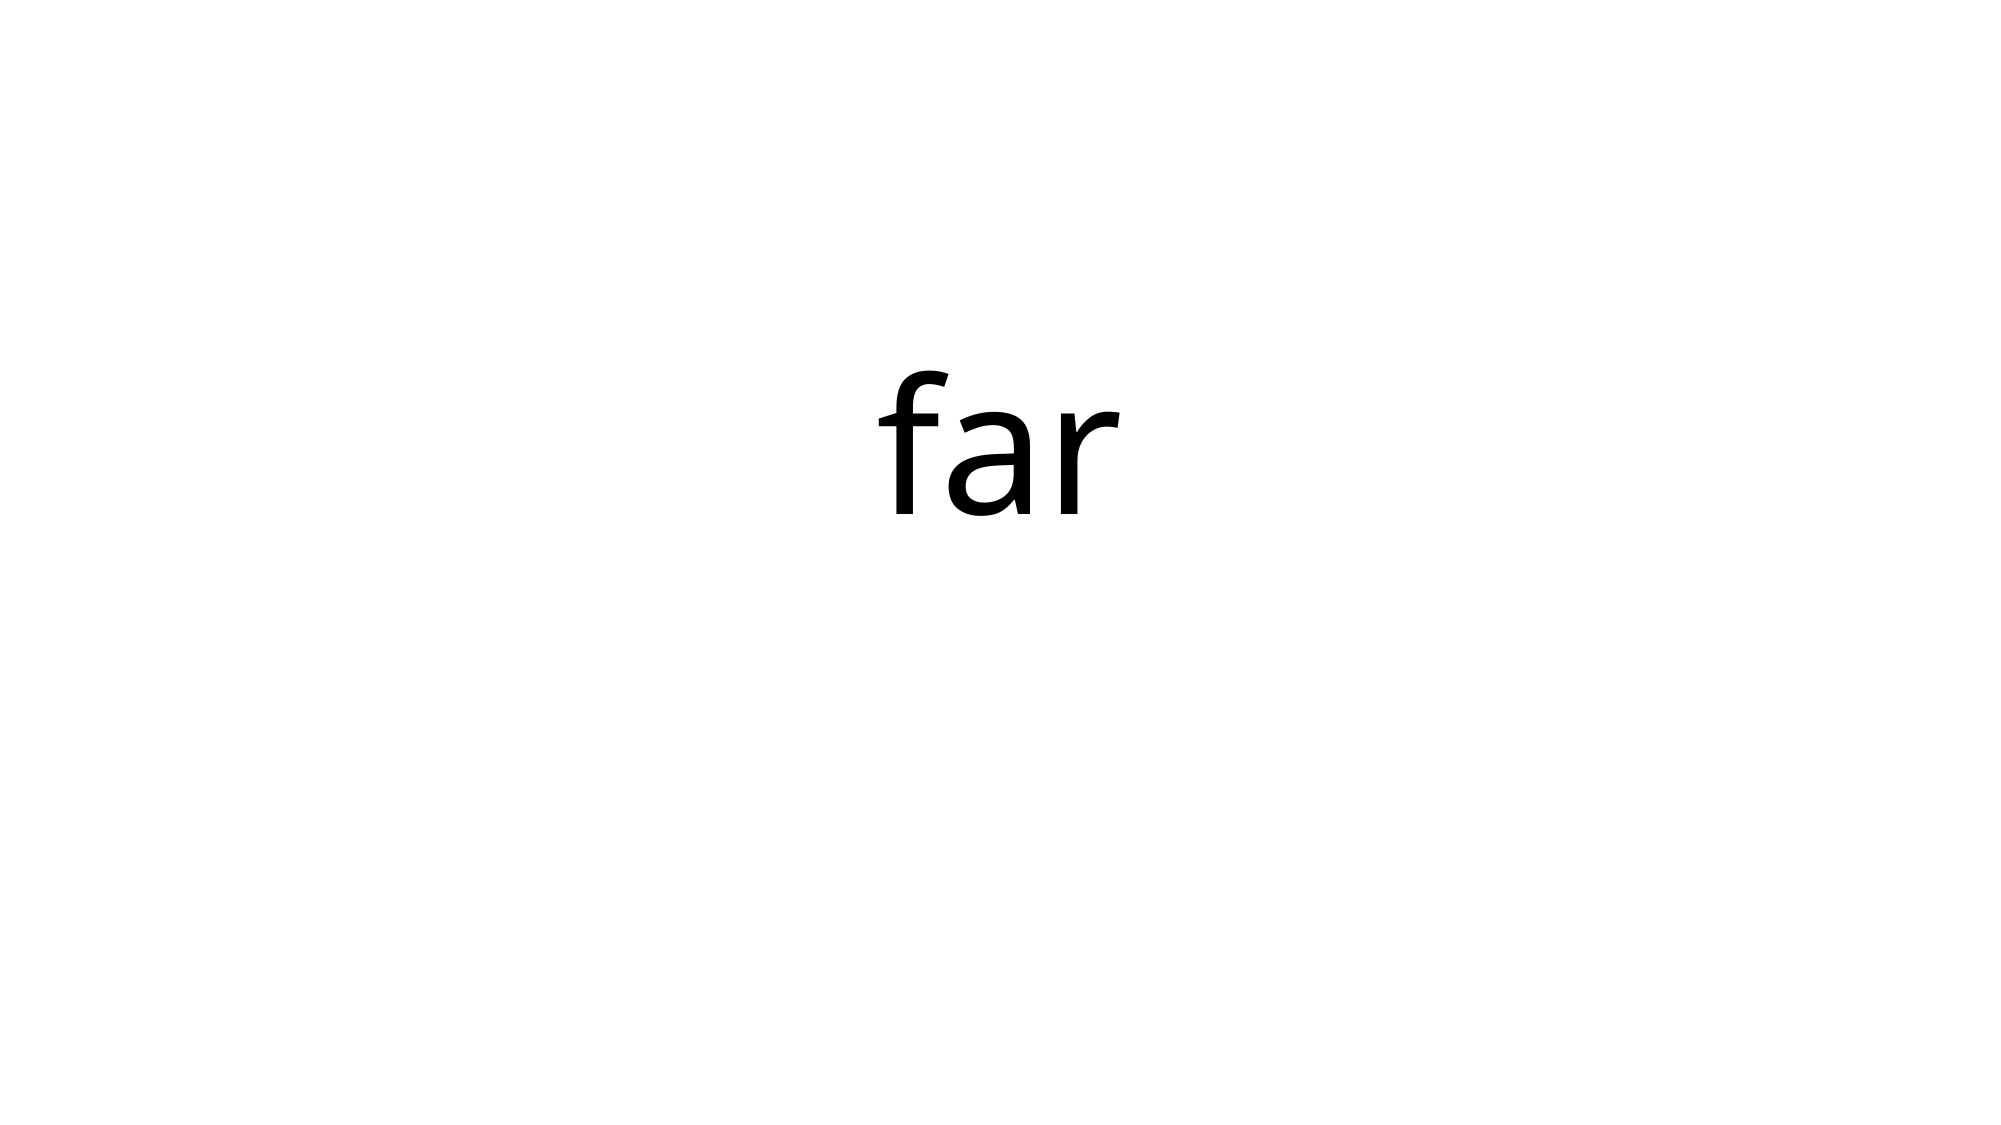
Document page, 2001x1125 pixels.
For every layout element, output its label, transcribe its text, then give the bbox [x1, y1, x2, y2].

title far [362, 375, 1638, 563]
